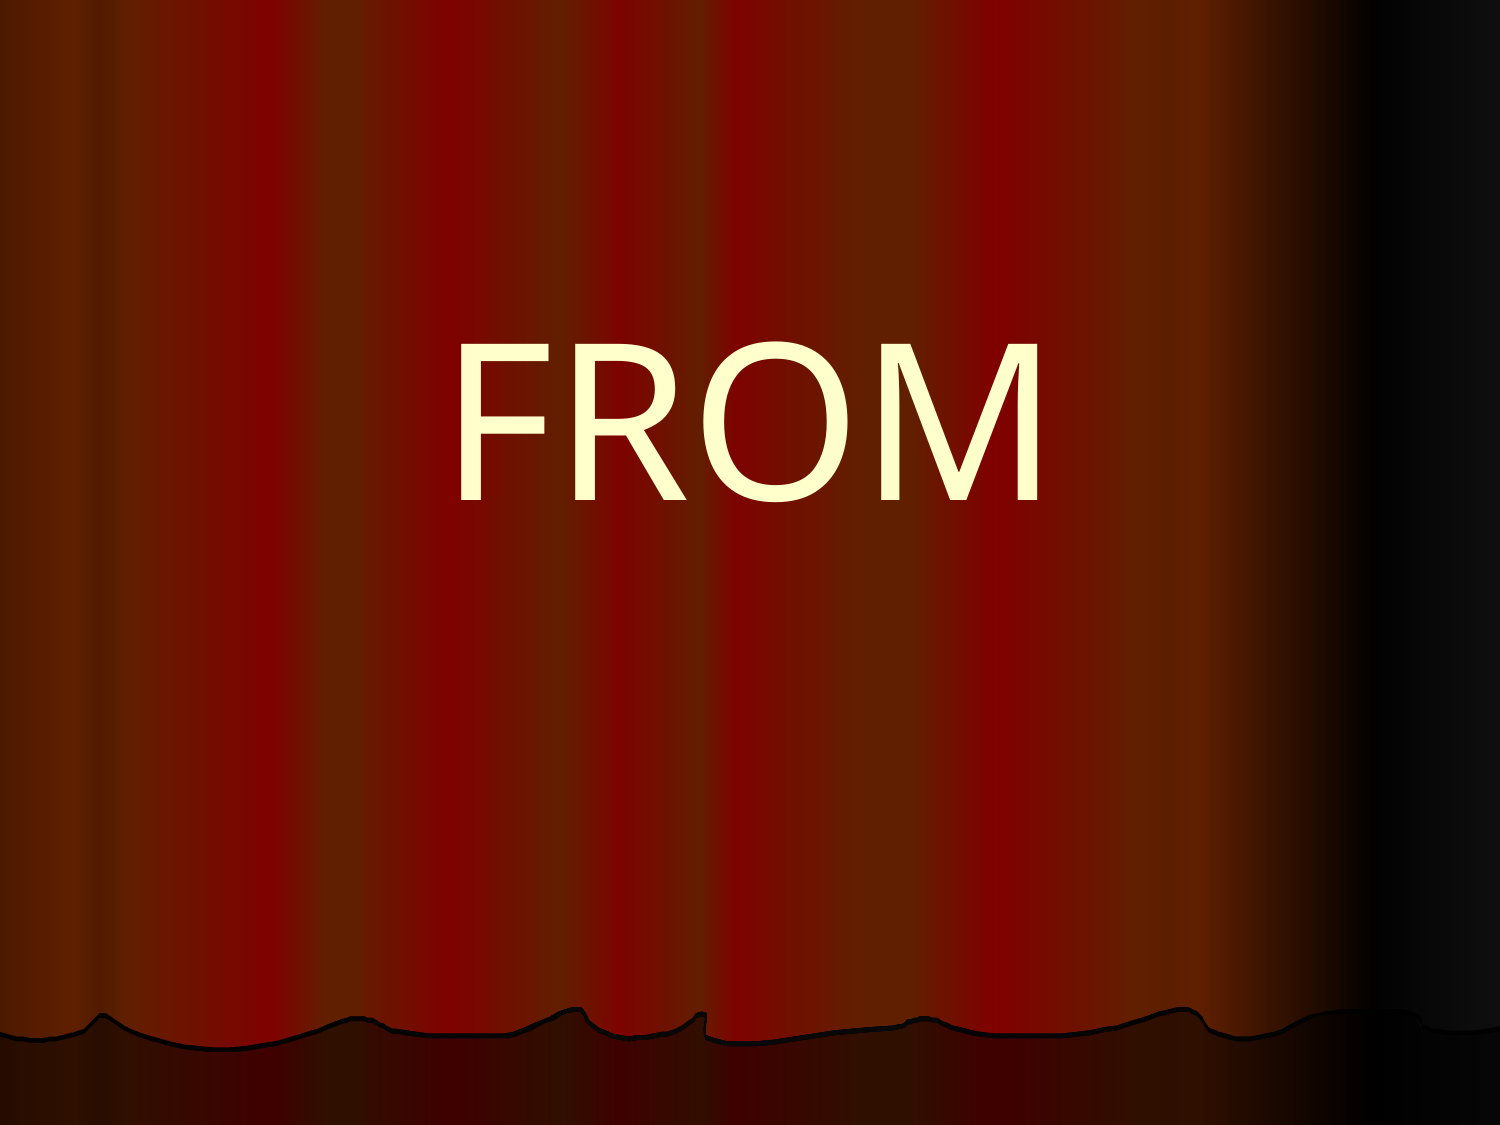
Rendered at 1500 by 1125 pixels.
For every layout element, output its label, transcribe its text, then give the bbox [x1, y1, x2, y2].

title FROM [112, 262, 1388, 563]
